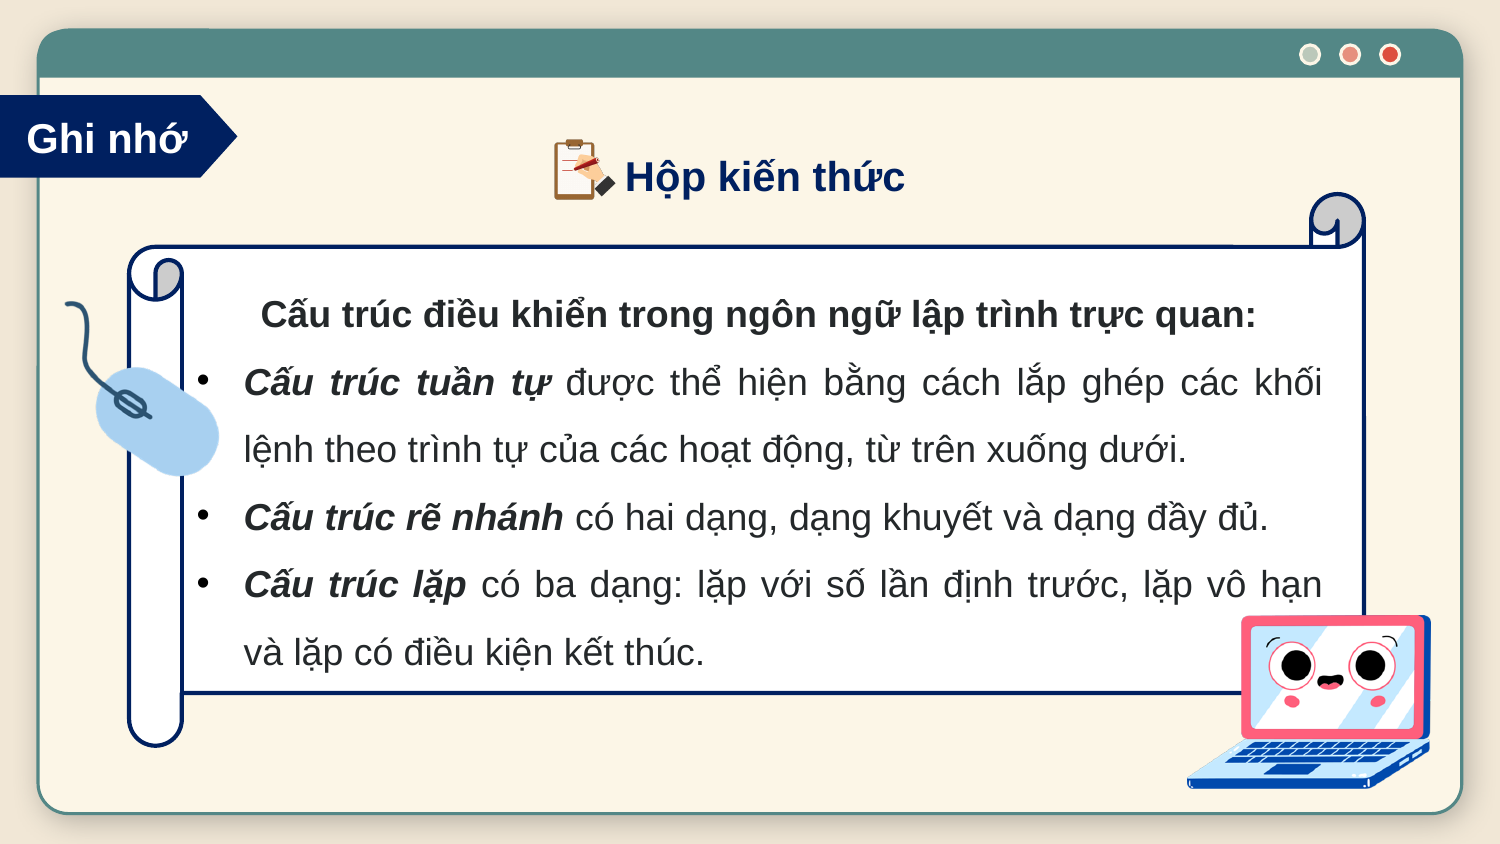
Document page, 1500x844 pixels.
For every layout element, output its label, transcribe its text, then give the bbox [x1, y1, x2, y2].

picture [15, 295, 243, 493]
text_box Cấu trúc điều khiển trong ngôn ngữ lập trình trực quan: Cấu trúc tuần tự được thể hiện bằng cách lắp ghép các khối lệnh theo trình tự của các hoạt động, từ trên xuống dưới. Cấu trúc rẽ nhánh có hai dạng, dạng khuyết và dạng đầy đủ. Cấu trúc lặp có ba dạng: lặp với số lần định trước, lặp vô hạn và lặp có điều kiện kết thúc. [126, 191, 1367, 748]
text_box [547, 122, 946, 203]
picture [1186, 614, 1431, 789]
text_box Ghi nhớ [0, 92, 240, 180]
